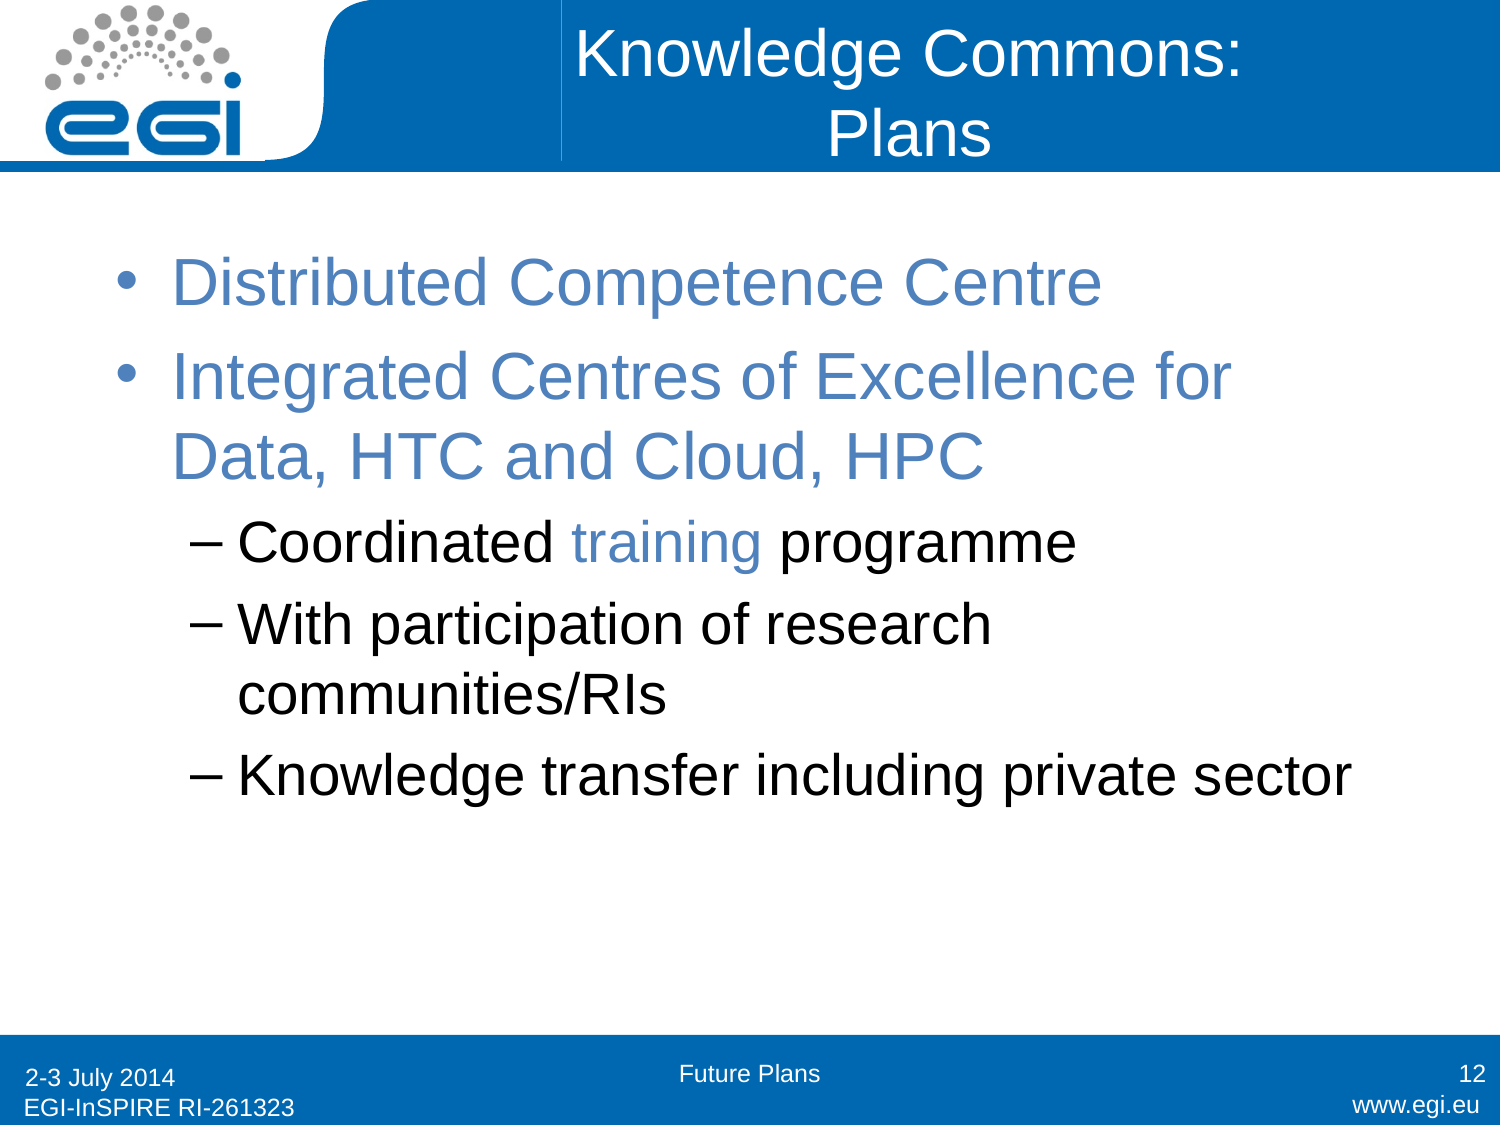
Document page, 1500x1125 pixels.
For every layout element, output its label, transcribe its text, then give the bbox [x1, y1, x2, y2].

footer Future Plans [512, 1042, 988, 1103]
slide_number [10, 1046, 361, 1106]
list Distributed Competence Centre Integrated Centres of Excellence for Data, HTC and Cloud, HPC Coordinated training programme With participation of research communities/RIs Knowledge transfer including private sector [100, 231, 1425, 975]
picture [0, 0, 265, 161]
slide_number 12 [1151, 1042, 1500, 1103]
title Knowledge Commons: Plans [348, 19, 1471, 161]
